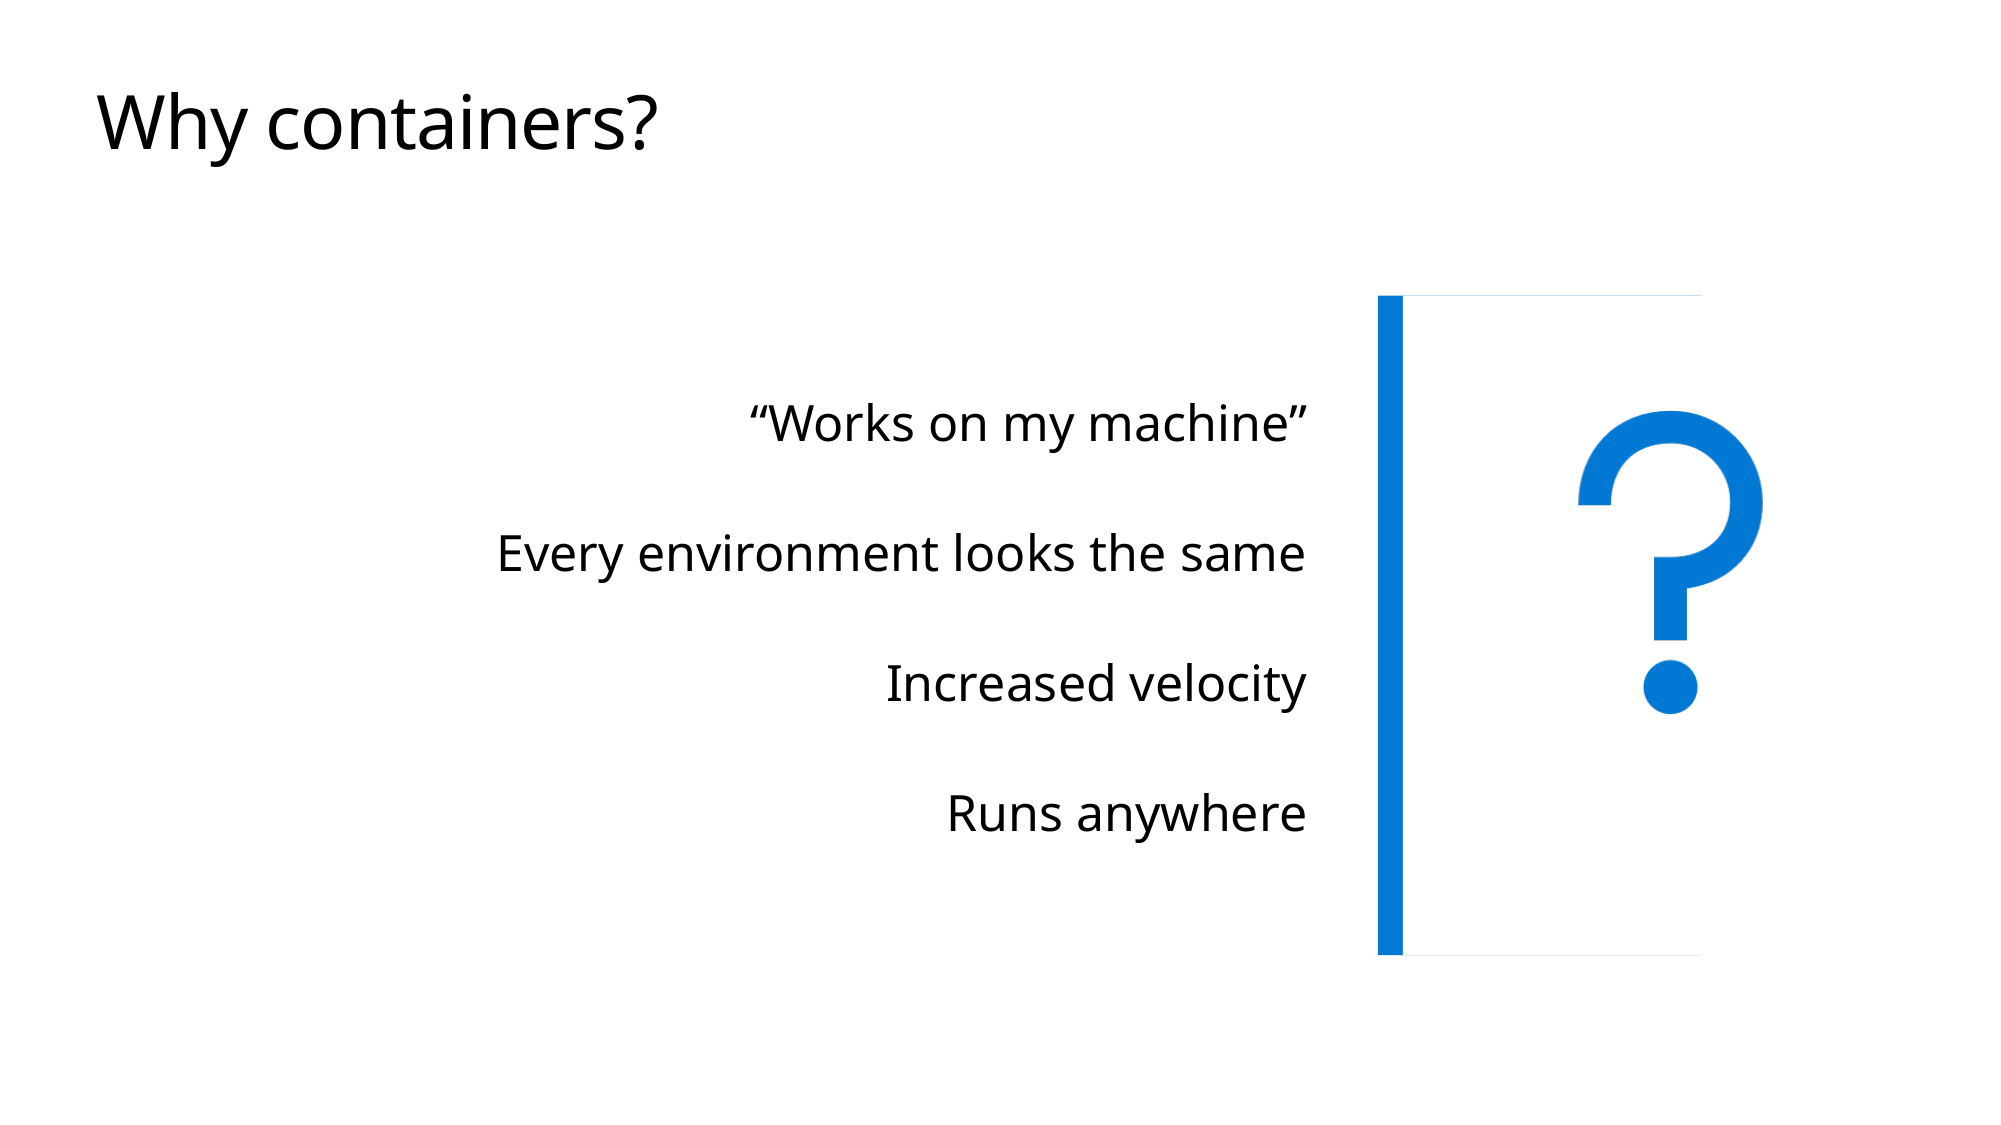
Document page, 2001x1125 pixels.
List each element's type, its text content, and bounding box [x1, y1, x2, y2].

title Why containers? [96, 75, 1904, 166]
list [1474, 366, 1867, 759]
list “Works on my machine” Every environment looks the same Increased velocity Runs anywhere [104, 331, 1308, 853]
